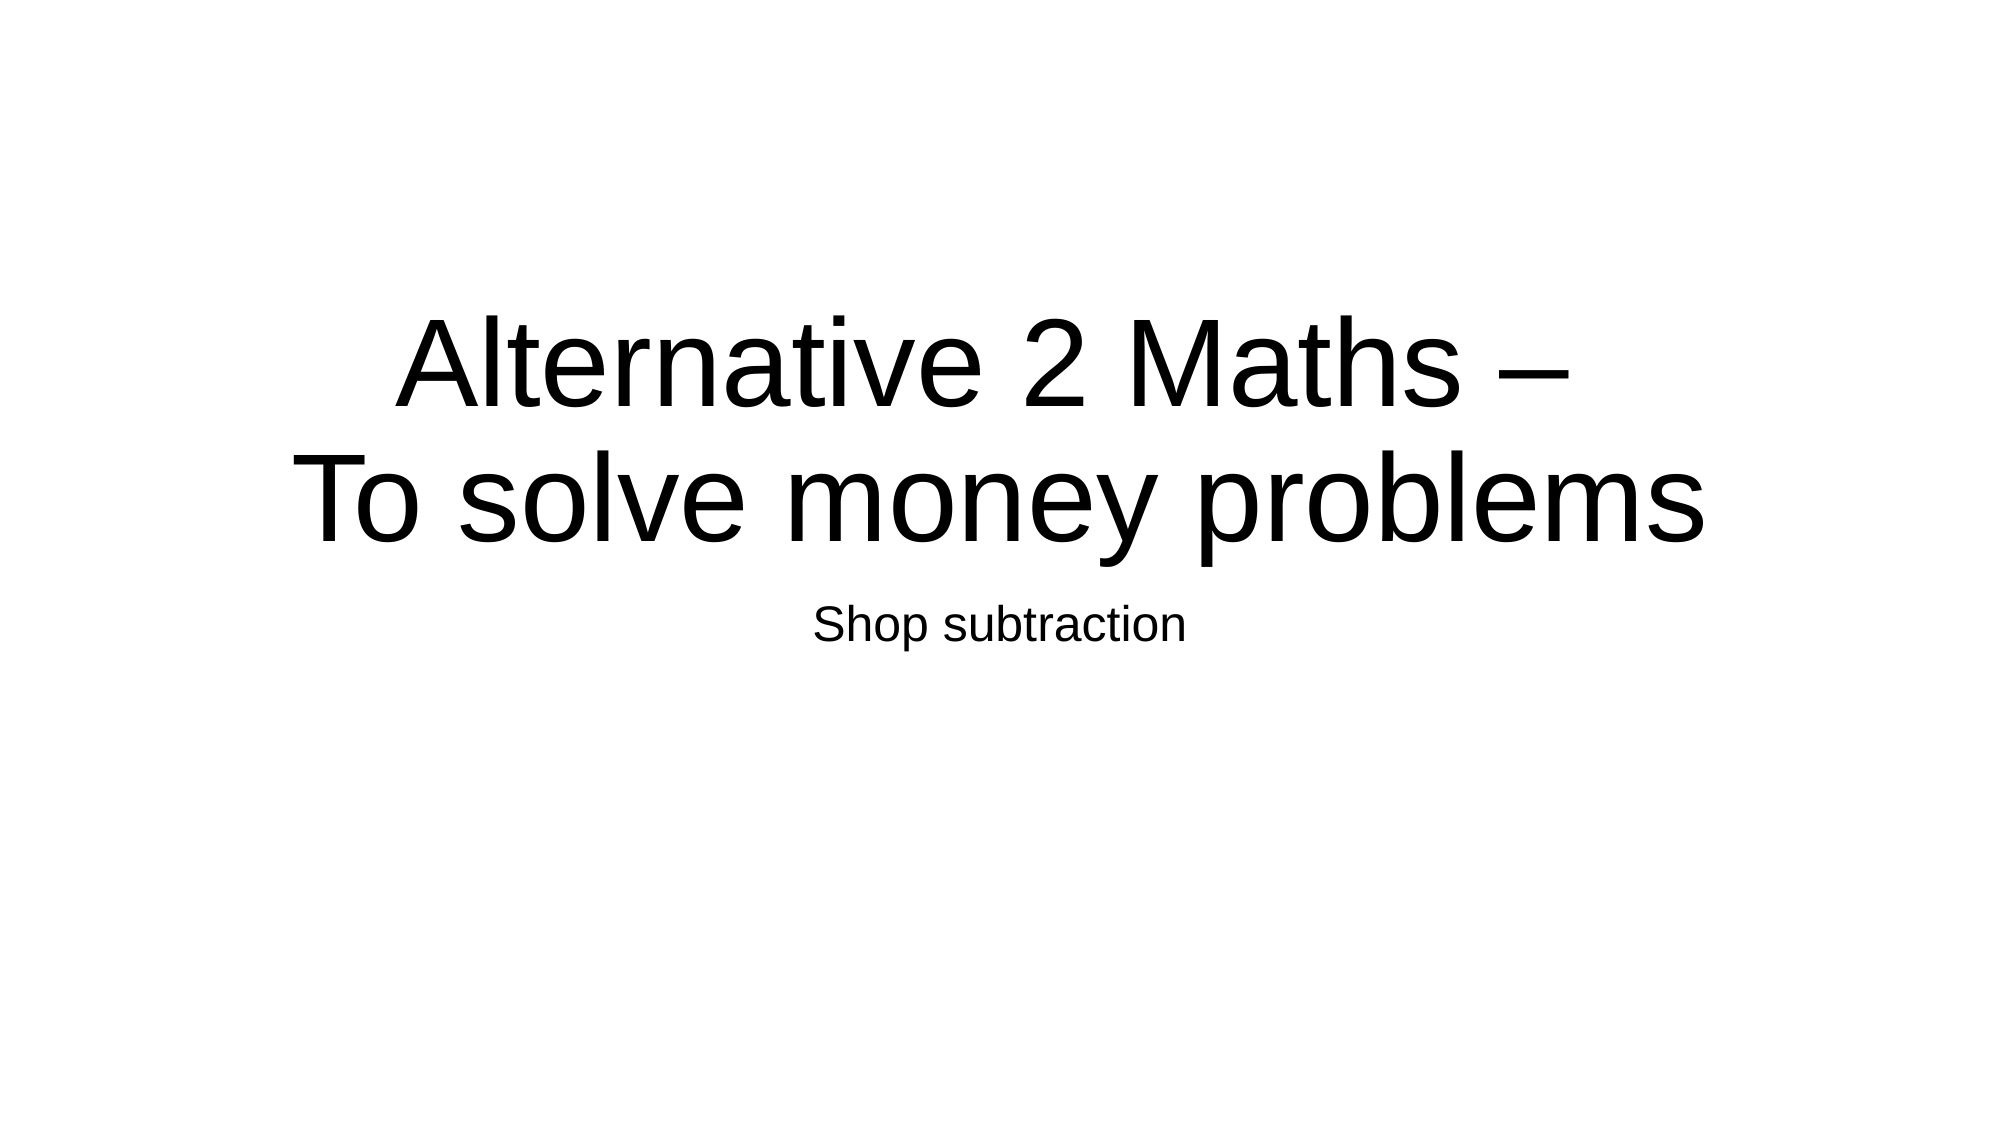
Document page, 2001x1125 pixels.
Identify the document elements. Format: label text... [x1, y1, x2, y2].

title Alternative 2 Maths – To solve money problems [249, 184, 1750, 576]
subtitle Shop subtraction [249, 590, 1750, 863]
